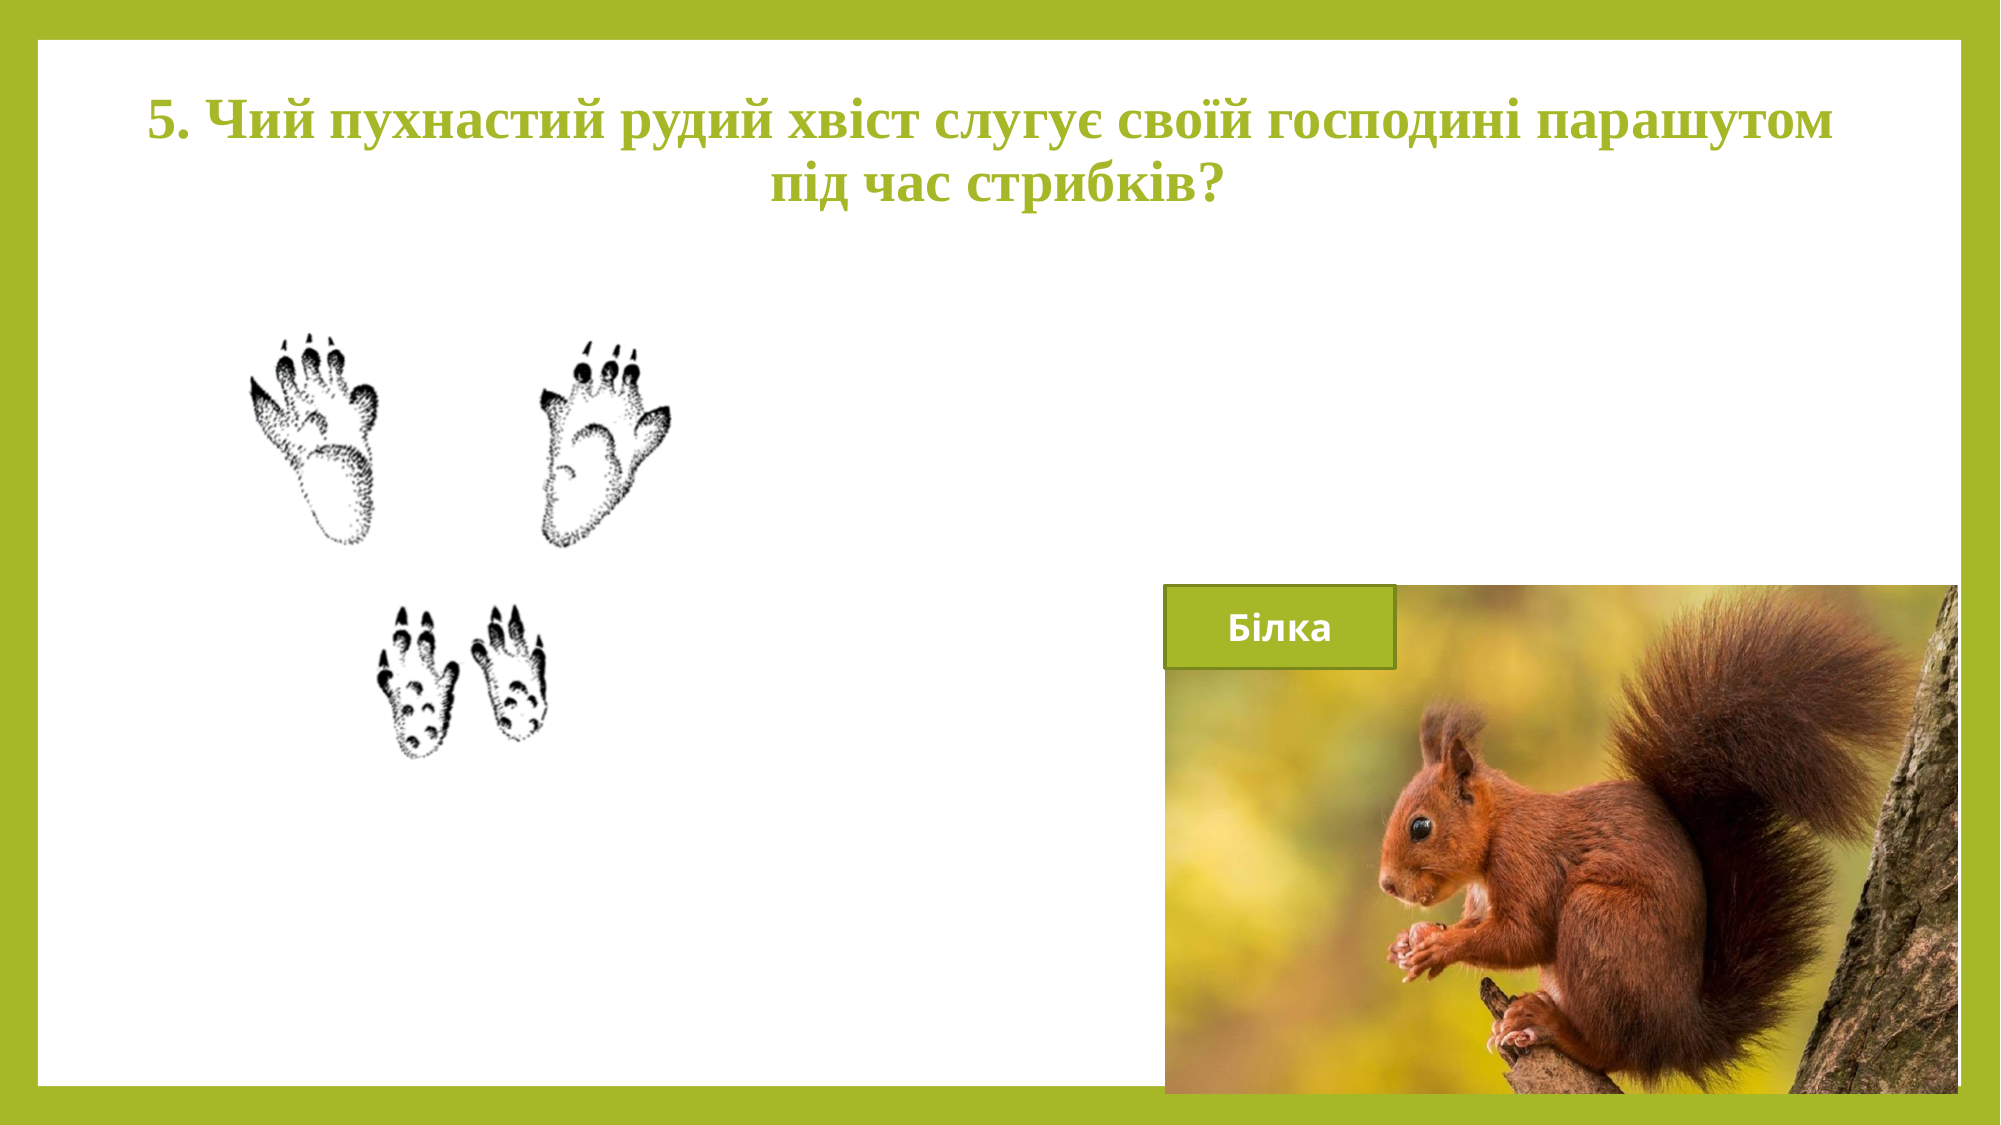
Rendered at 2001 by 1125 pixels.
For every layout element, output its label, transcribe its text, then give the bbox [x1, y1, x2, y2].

title 5. Чий пухнастий рудий хвіст слугує своїй господині парашутом під час стрибків? [39, 46, 1958, 257]
picture [1164, 585, 1958, 1095]
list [246, 329, 674, 761]
